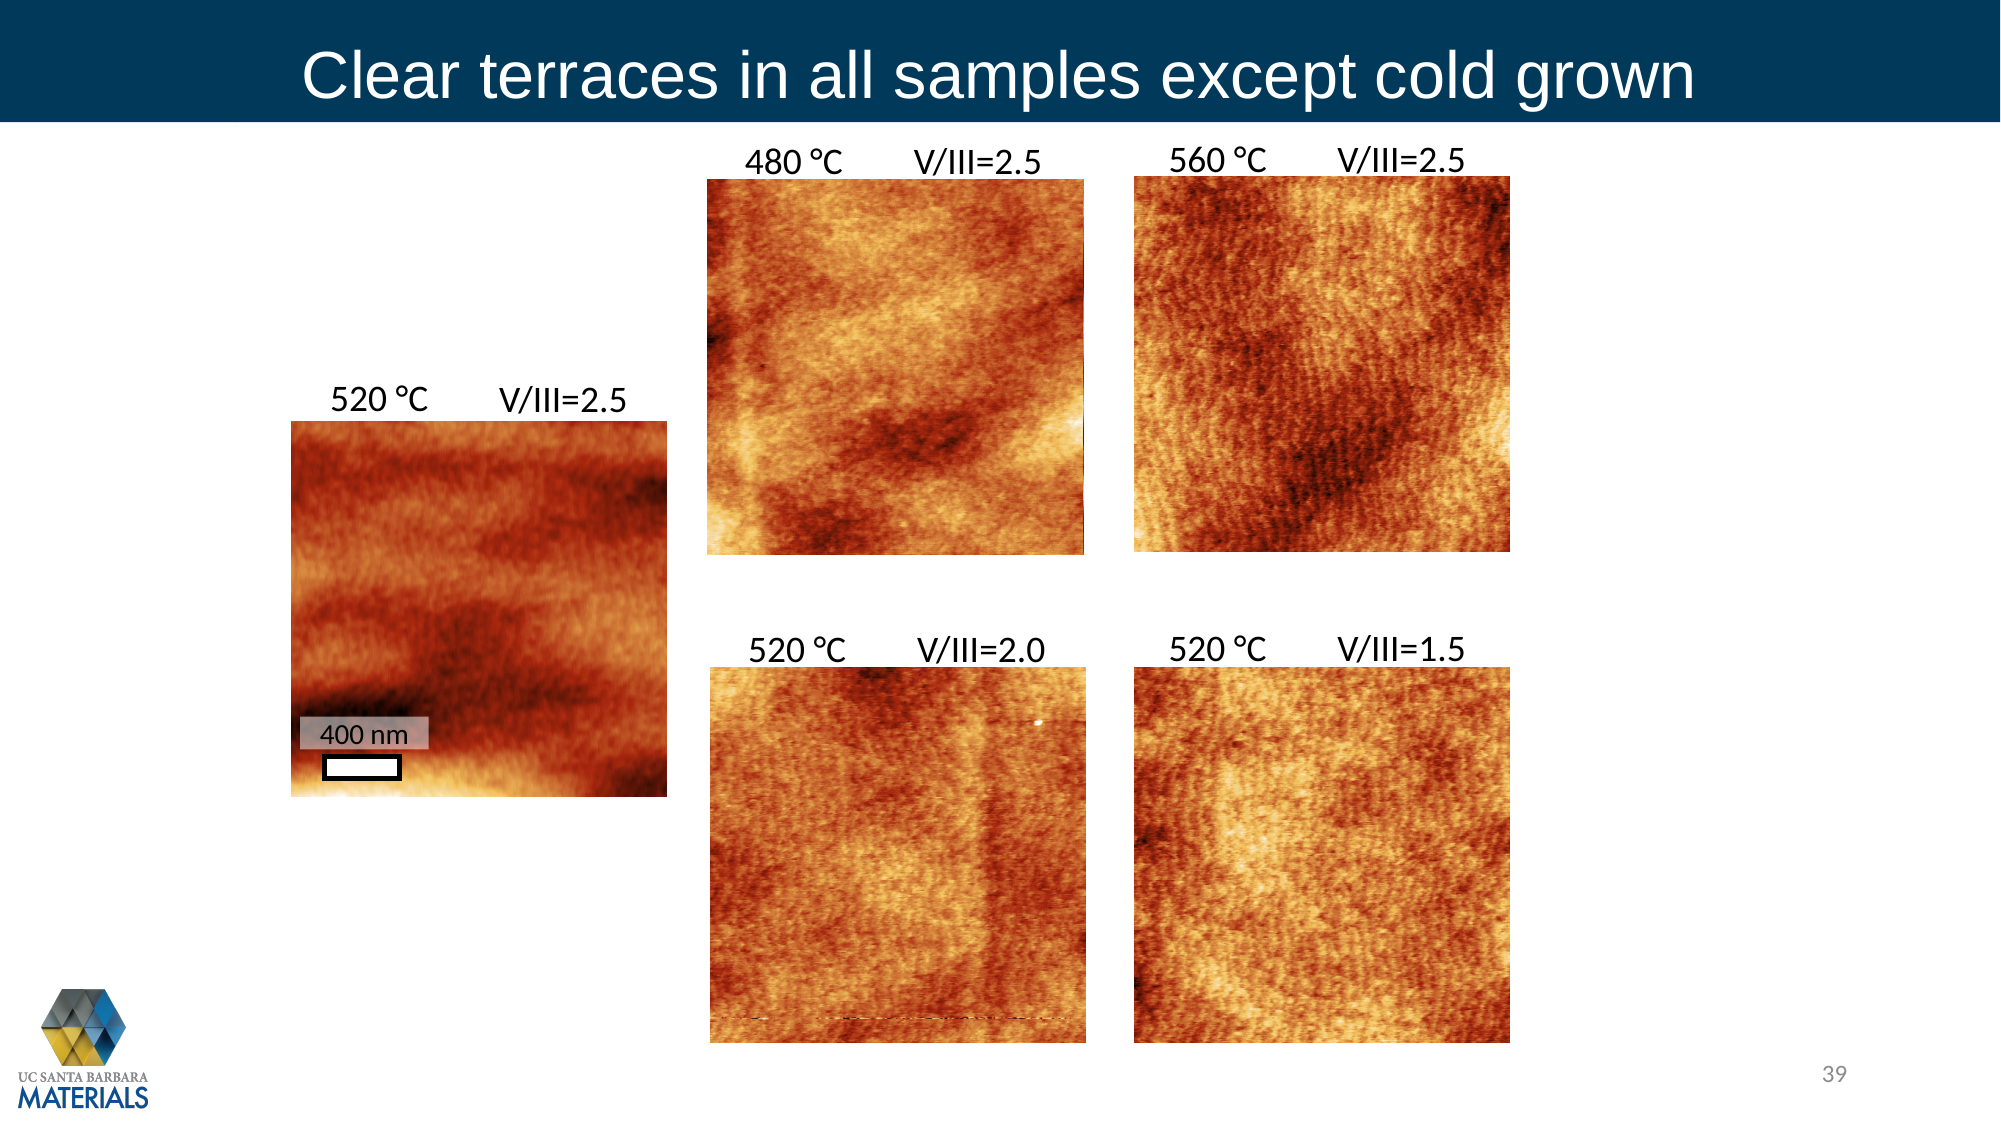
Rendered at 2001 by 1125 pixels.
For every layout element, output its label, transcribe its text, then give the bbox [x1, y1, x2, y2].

picture [18, 989, 148, 1109]
picture [709, 667, 1086, 1043]
text_box 520 °C [301, 376, 458, 418]
text_box V/III=2.5 [877, 139, 1079, 179]
text_box V/III=1.5 [1301, 626, 1503, 667]
picture [1134, 667, 1510, 1043]
text_box 520 °C [718, 627, 876, 667]
text_box V/III=2.5 [1301, 137, 1503, 176]
text_box 560 °C [1139, 137, 1296, 176]
picture [291, 421, 667, 797]
slide_number 39 [1412, 1042, 1863, 1103]
title Clear terraces in all samples except cold grown [0, 0, 2000, 120]
text_box 480 °C [715, 139, 873, 179]
picture [707, 179, 1084, 555]
picture [1134, 176, 1510, 552]
text_box V/III=2.5 [462, 376, 665, 418]
text_box 520 °C [1139, 626, 1296, 667]
text_box V/III=2.0 [880, 627, 1082, 667]
